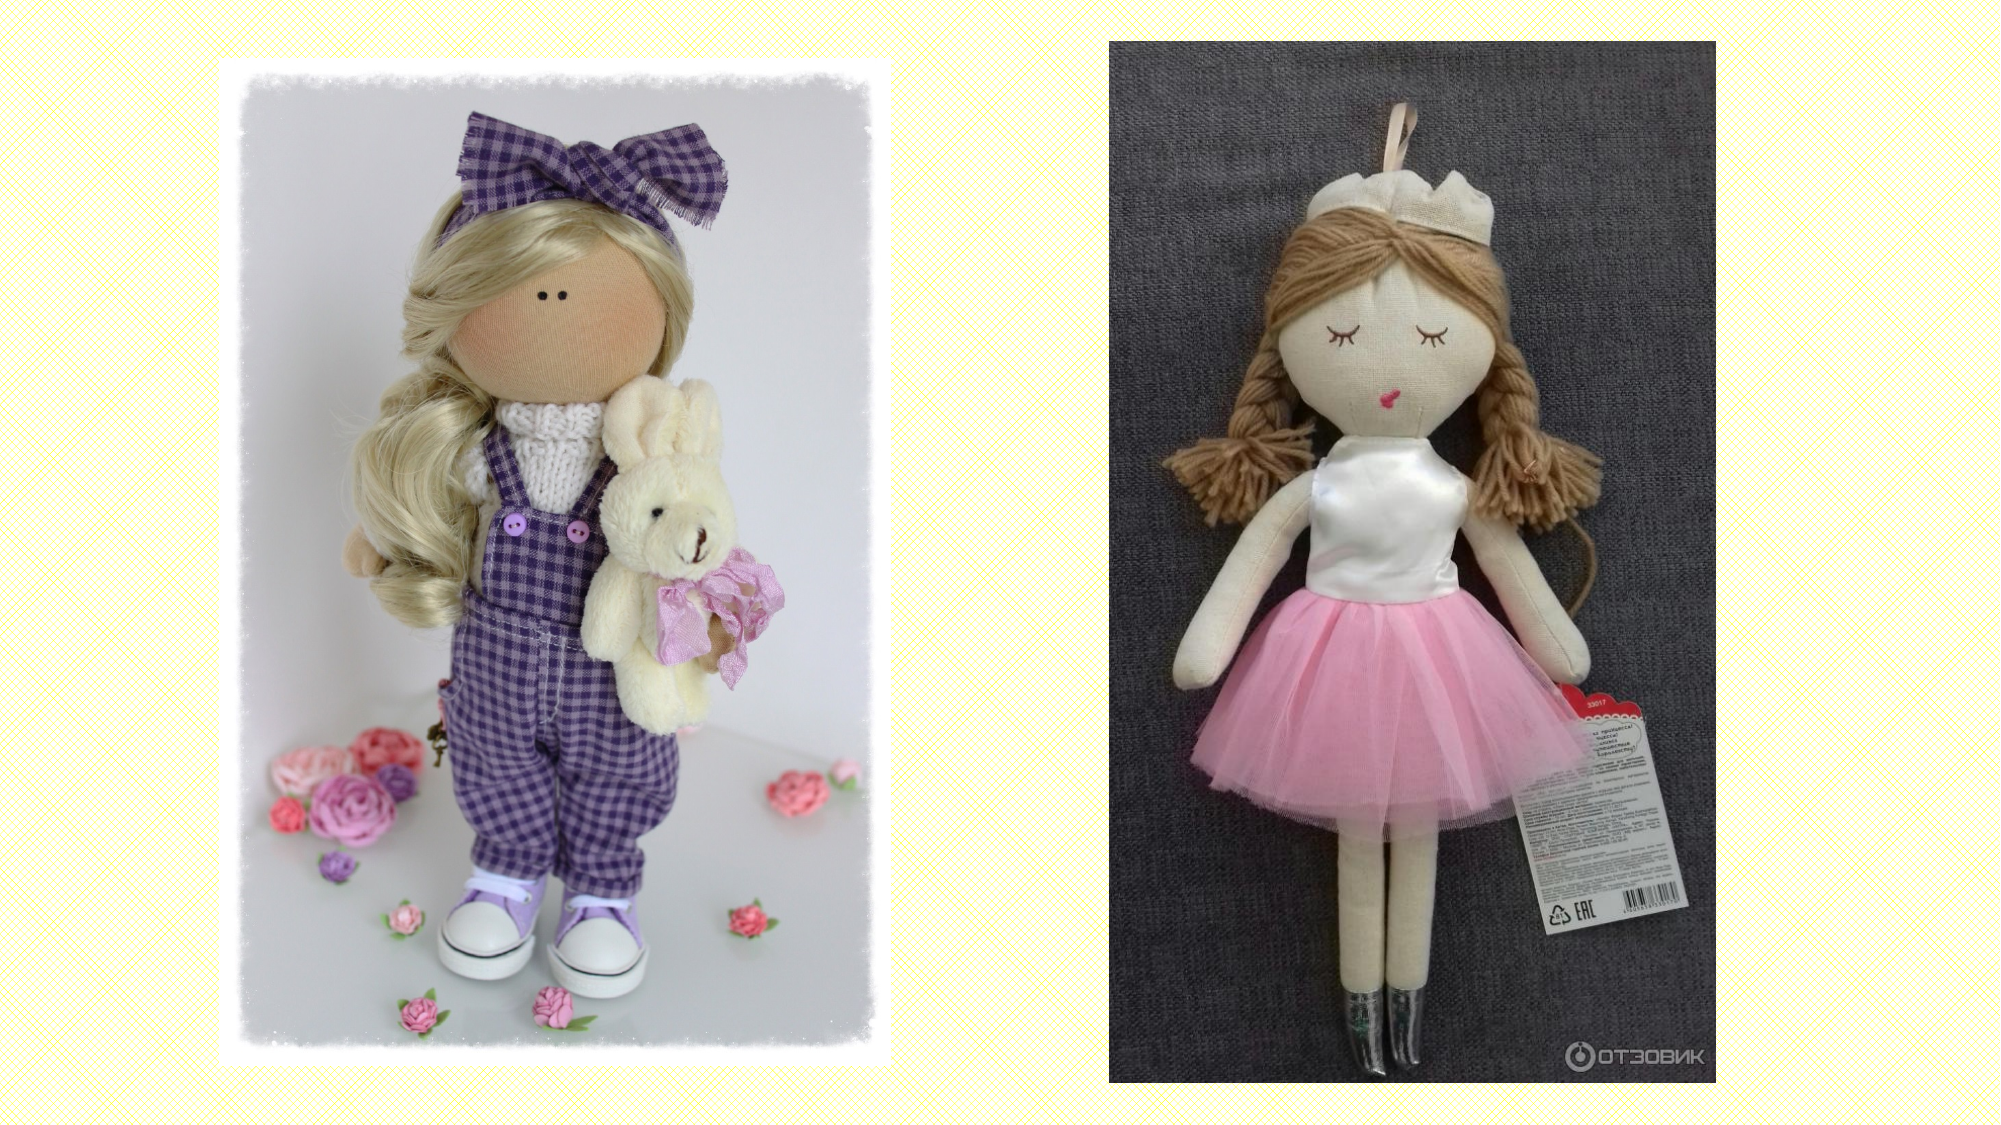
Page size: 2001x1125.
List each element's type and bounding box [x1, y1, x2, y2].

title [1716, 59, 1863, 278]
list [219, 58, 891, 1066]
picture [1109, 41, 1716, 1083]
title [891, 59, 1109, 278]
title [137, 59, 219, 278]
